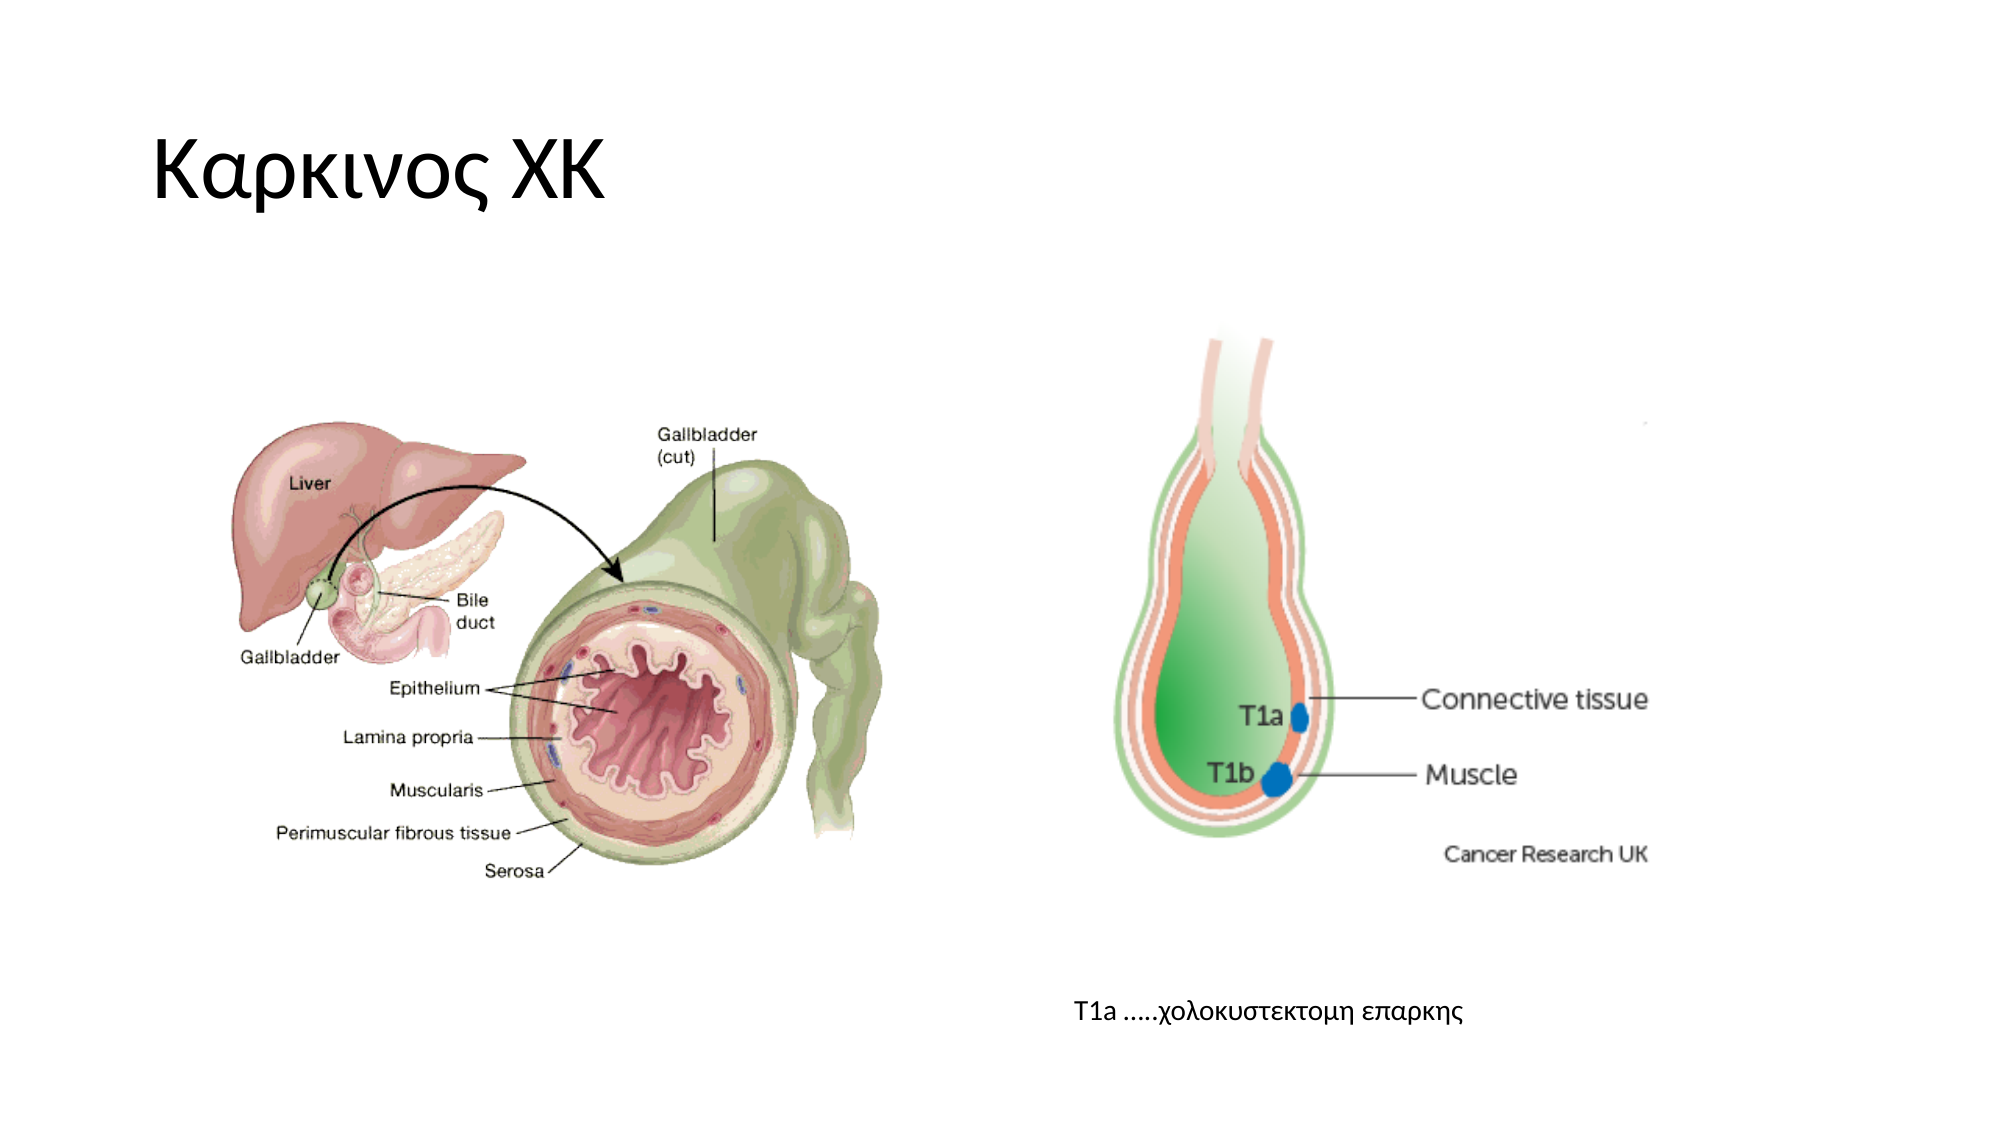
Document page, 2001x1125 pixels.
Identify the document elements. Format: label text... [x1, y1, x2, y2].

title Καρκινος ΧΚ [137, 59, 1863, 278]
text_box T1a …..χολοκυστεκτομη επαρκης [1059, 975, 2000, 1041]
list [1061, 290, 1672, 885]
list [224, 407, 901, 905]
